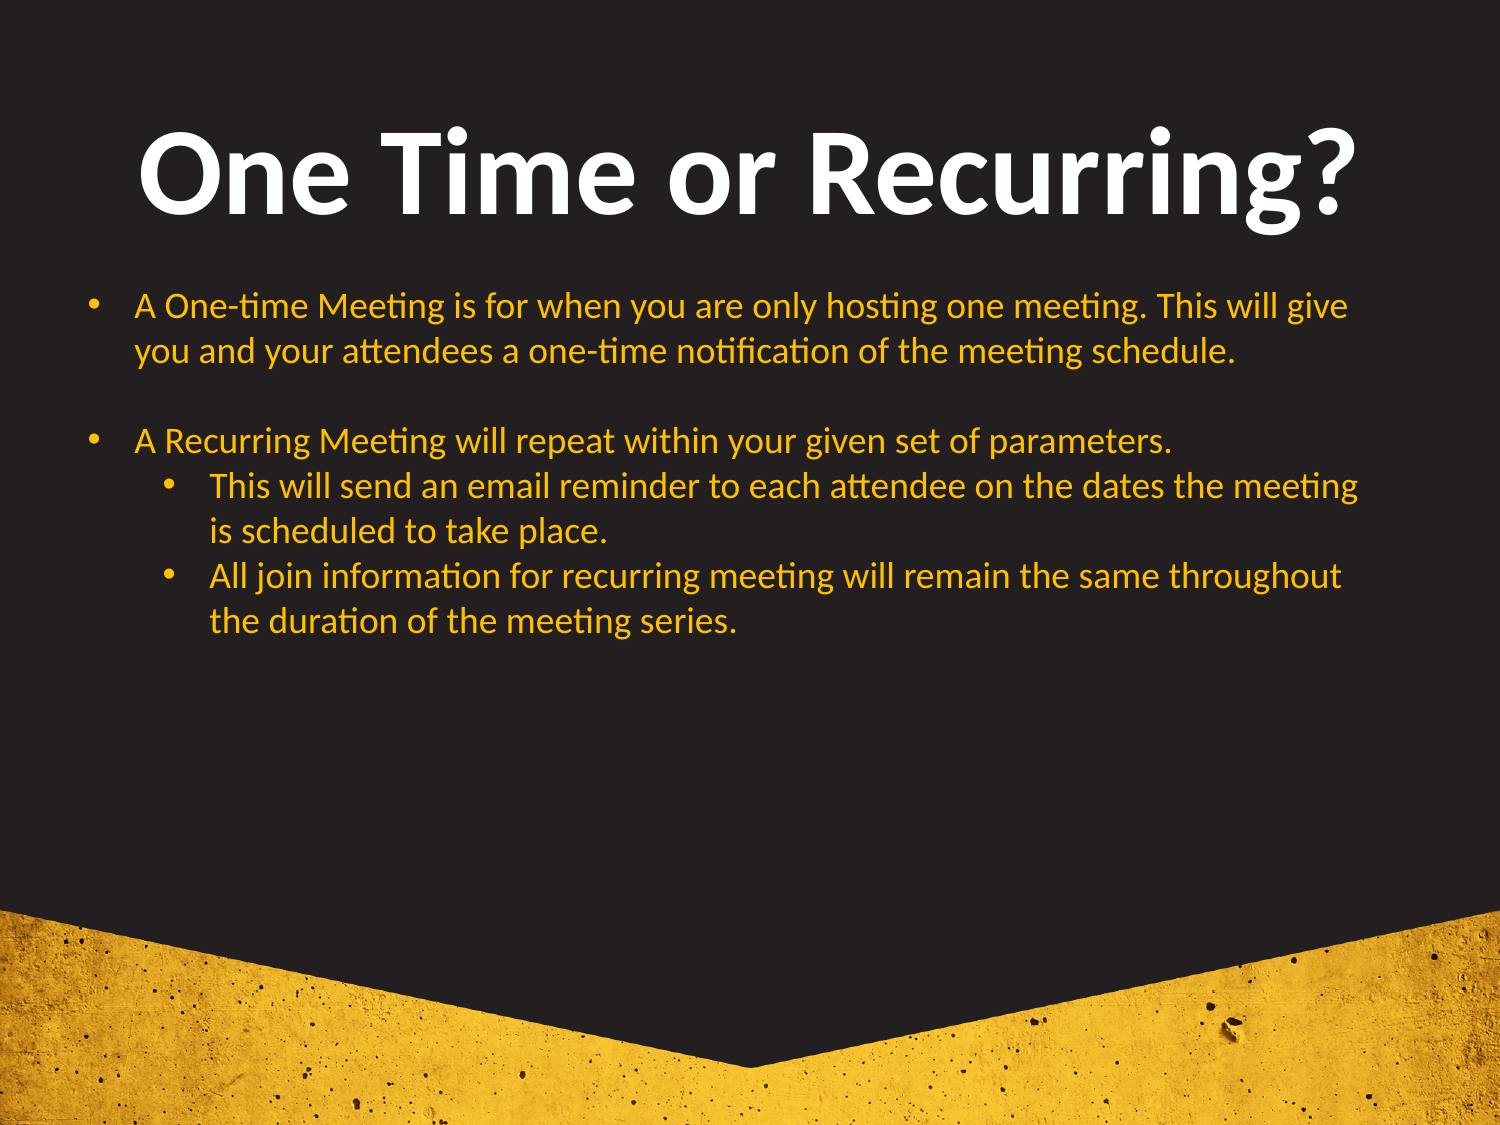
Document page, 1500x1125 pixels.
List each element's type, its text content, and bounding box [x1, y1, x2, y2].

text_box A One-time Meeting is for when you are only hosting one meeting. This will give you and your attendees a one-time notification of the meeting schedule. A Recurring Meeting will repeat within your given set of parameters. This will send an email reminder to each attendee on the dates the meeting is scheduled to take place. All join information for recurring meeting will remain the same throughout the duration of the meeting series. [72, 273, 1399, 694]
title One Time or Recurring? [112, 74, 1388, 273]
picture [0, 0, 1500, 1125]
